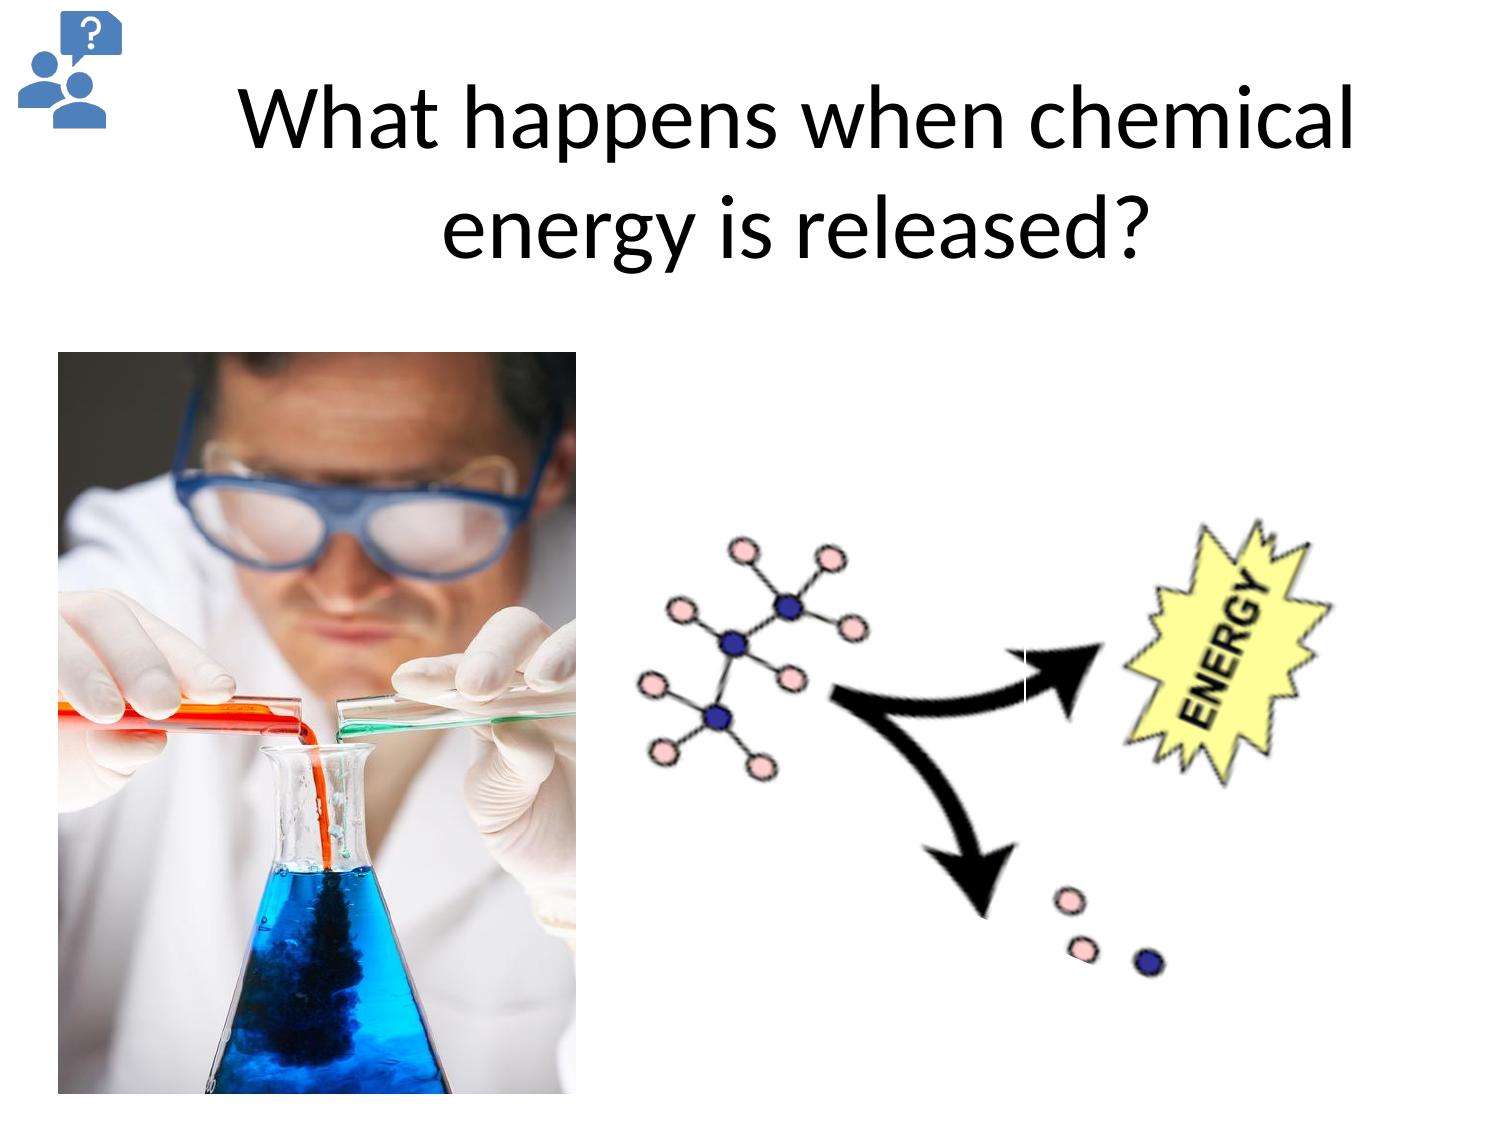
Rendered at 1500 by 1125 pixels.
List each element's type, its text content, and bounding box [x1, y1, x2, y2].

picture [665, 217, 1457, 1028]
text_box What happens when chemical energy is released? [139, 33, 1458, 301]
text_box [0, 0, 140, 140]
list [0, 351, 1025, 1095]
